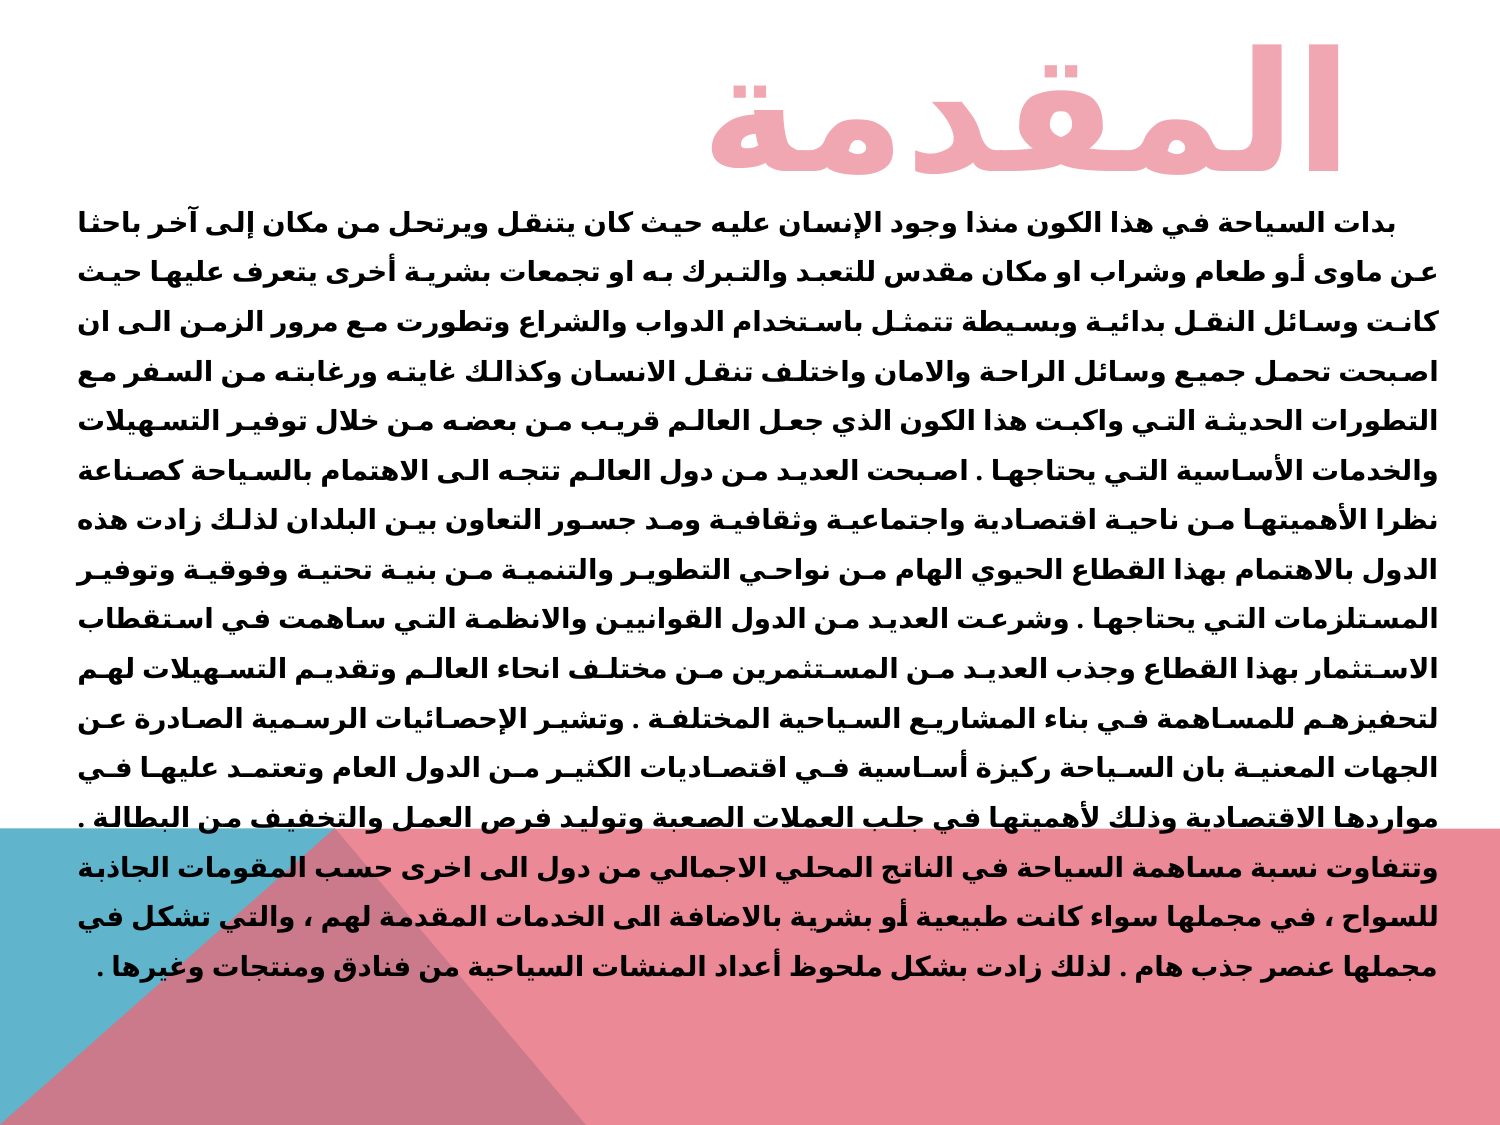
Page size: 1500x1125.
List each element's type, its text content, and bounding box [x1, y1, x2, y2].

list بدات السياحة في هذا الكون منذا وجود الإنسان عليه حيث كان يتنقل ويرتحل من مكان إلى آخر باحثا عن ماوى أو طعام وشراب او مكان مقدس للتعبد والتبرك به او تجمعات بشرية أخرى يتعرف عليها حيث كانت وسائل النقل بدائية وبسيطة تتمثل باستخدام الدواب والشراع وتطورت مع مرور الزمن الى ان اصبحت تحمل جميع وسائل الراحة والامان واختلف تنقل الانسان وكذالك غايته ورغابته من السفر مع التطورات الحديثة التي واكبت هذا الكون الذي جعل العالم قريب من بعضه من خلال توفير التسهيلات والخدمات الأساسية التي يحتاجها . اصبحت العديد من دول العالم تتجه الى الاهتمام بالسياحة كصناعة نظرا الأهميتها من ناحية اقتصادية واجتماعية وثقافية ومد جسور التعاون بين البلدان لذلك زادت هذه الدول بالاهتمام بهذا القطاع الحيوي الهام من نواحي التطوير والتنمية من بنية تحتية وفوقية وتوفير المستلزمات التي يحتاجها . وشرعت العديد من الدول القوانيين والانظمة التي ساهمت في استقطاب الاستثمار بهذا القطاع وجذب العديد من المستثمرين من مختلف انحاء العالم وتقديم التسهيلات لهم لتحفيزهم للمساهمة في بناء المشاريع السياحية المختلفة . وتشير الإحصائيات الرسمية الصادرة عن الجهات المعنية بان السياحة ركيزة أساسية في اقتصاديات الكثير من الدول العام وتعتمد عليها في مواردها الاقتصادية وذلك لأهميتها في جلب العملات الصعبة وتوليد فرص العمل والتخفيف من البطالة . وتتفاوت نسبة مساهمة السياحة في الناتج المحلي الاجمالي من دول الى اخرى حسب المقومات الجاذبة للسواح ، في مجملها سواء كانت طبيعية أو بشرية بالاضافة الى الخدمات المقدمة لهم ، والتي تشكل في مجملها عنصر جذب هام . لذلك زادت بشكل ملحوظ أعداد المنشات السياحية من فنادق ومنتجات وغيرها . [62, 180, 1463, 1038]
title المقدمة [135, 60, 1369, 150]
